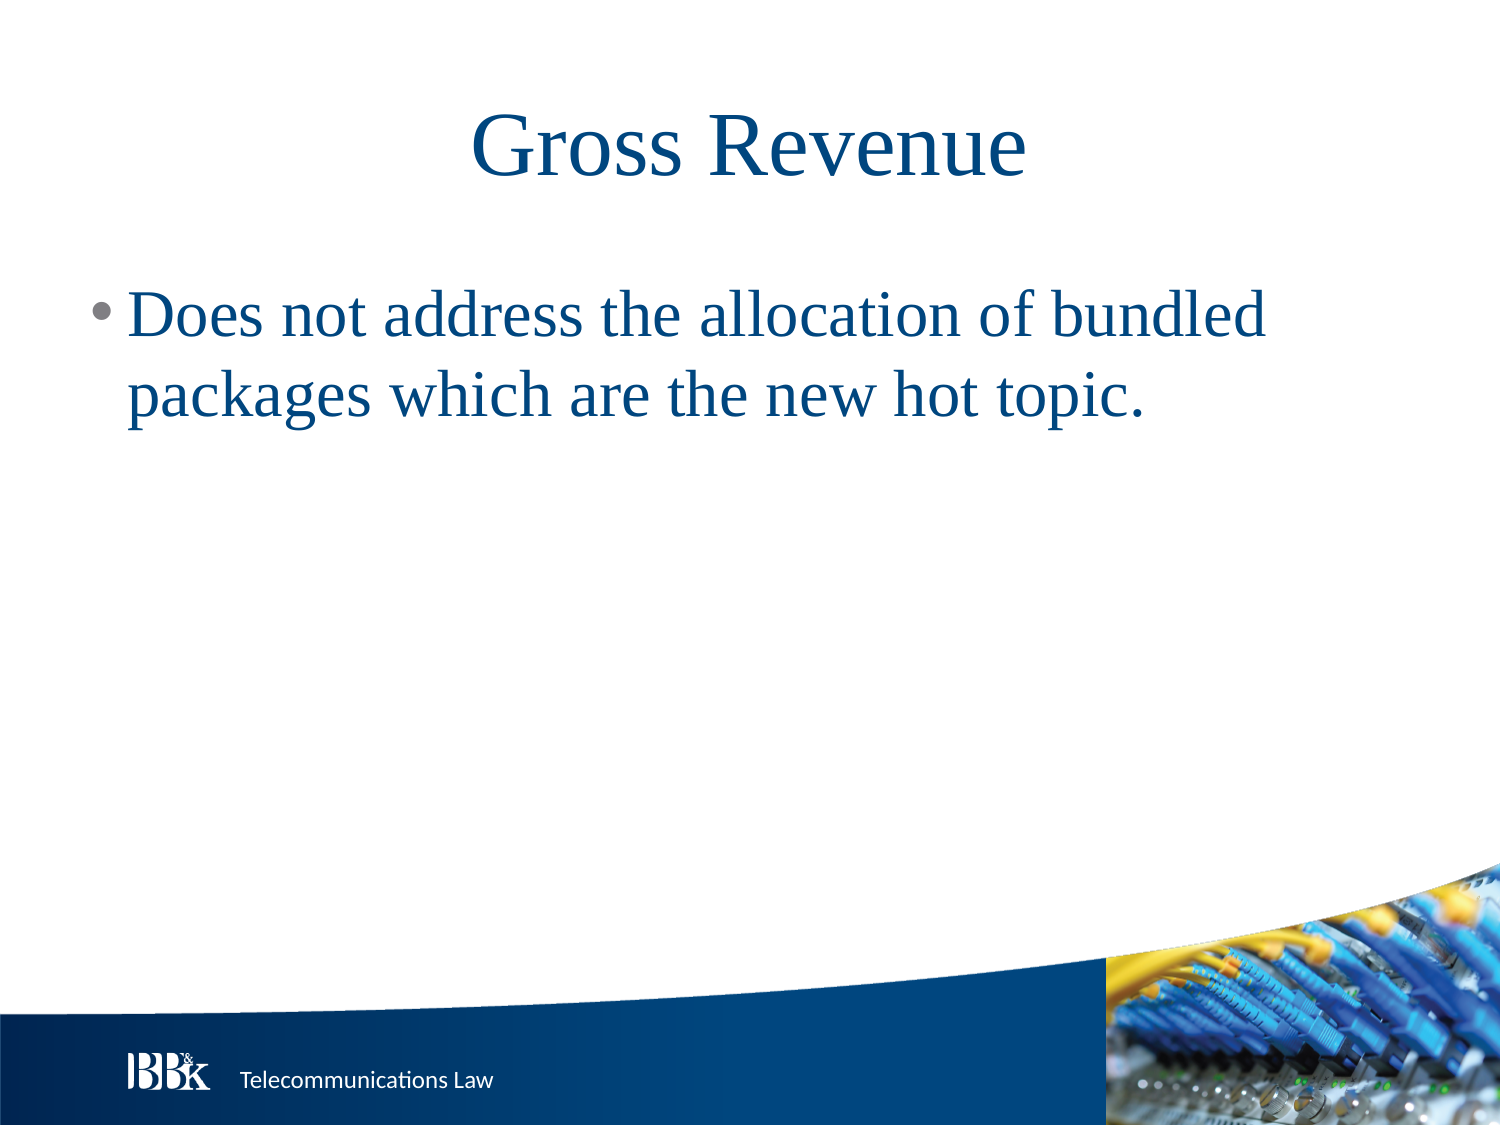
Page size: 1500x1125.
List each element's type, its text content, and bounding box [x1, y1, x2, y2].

picture [0, 824, 1500, 1125]
list Does not address the allocation of bundled packages which are the new hot topic. [75, 262, 1425, 1005]
title Gross Revenue [75, 45, 1425, 233]
